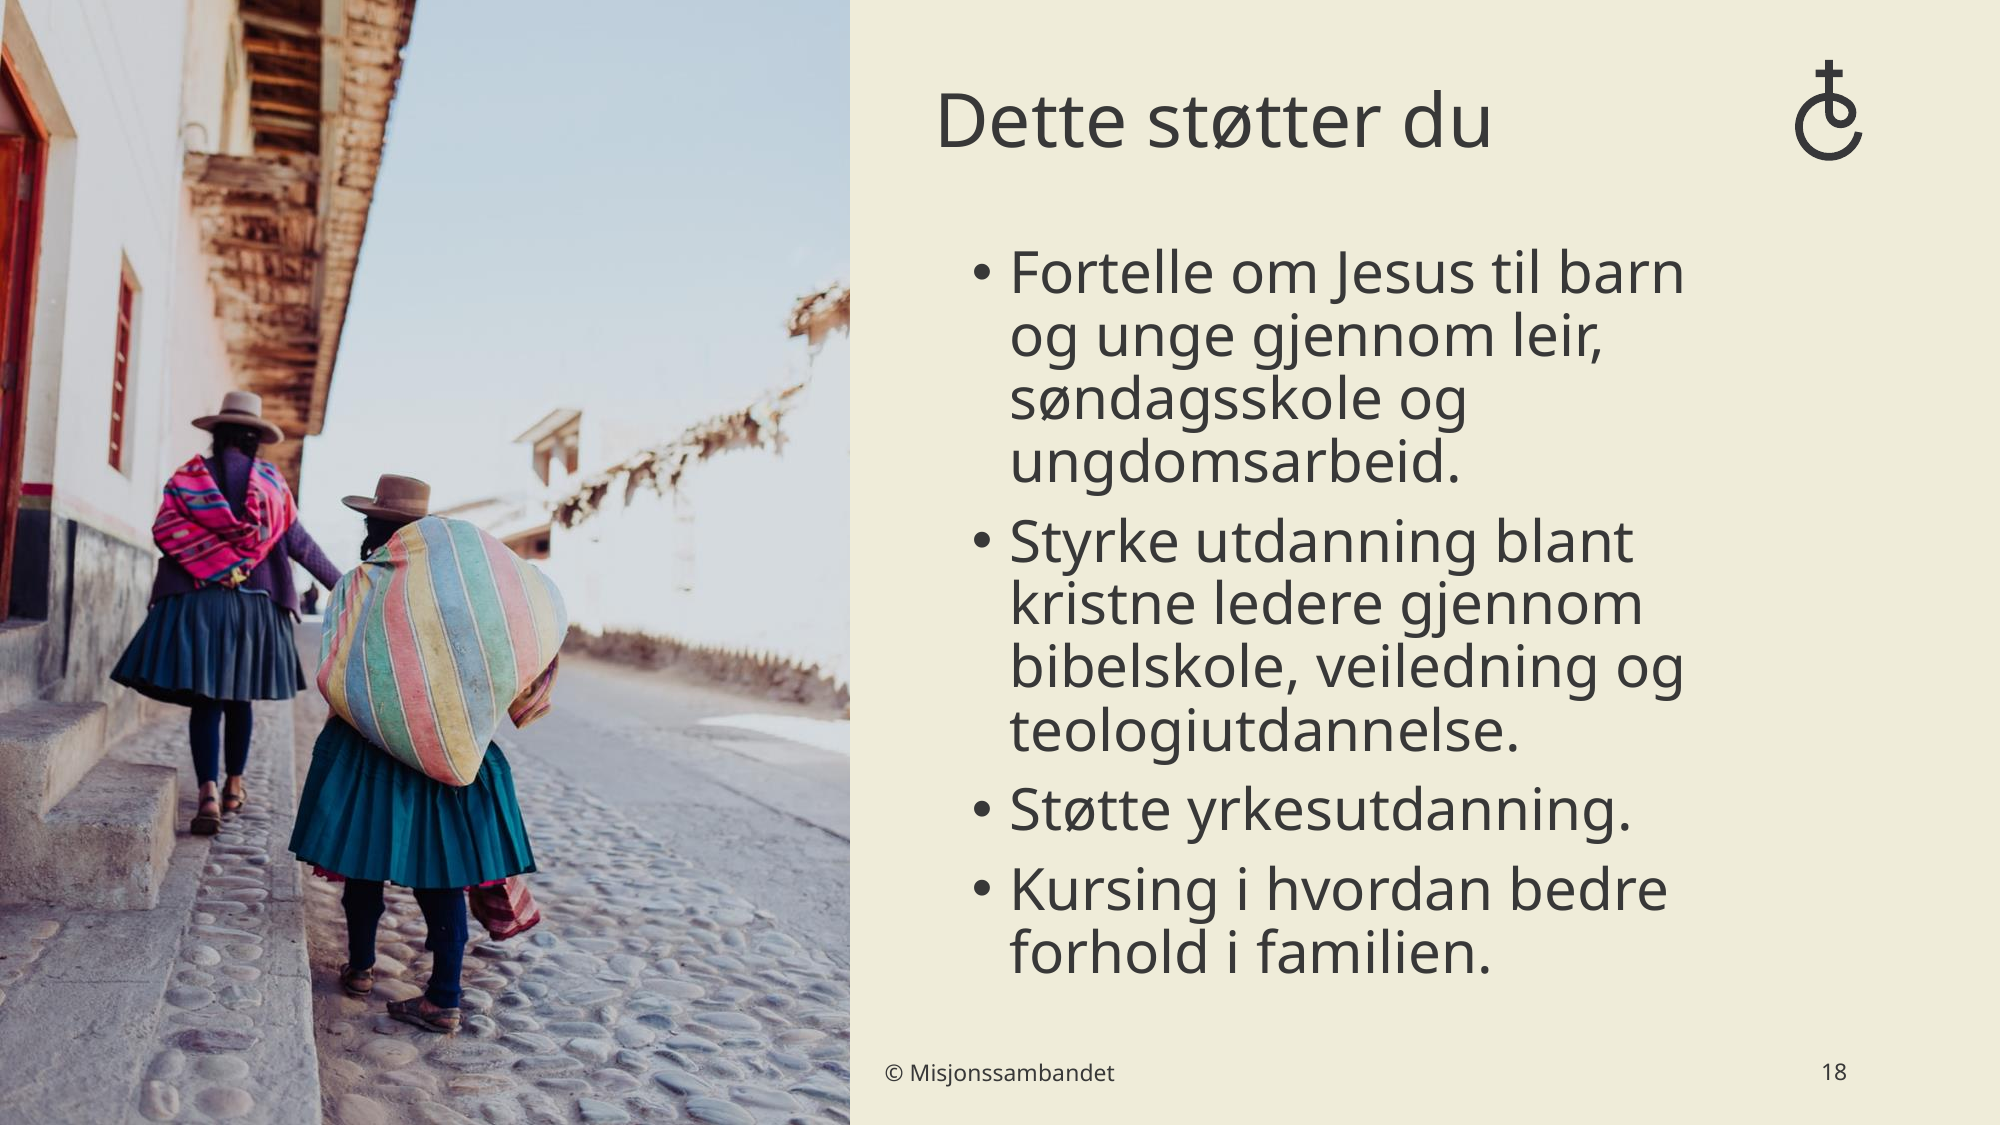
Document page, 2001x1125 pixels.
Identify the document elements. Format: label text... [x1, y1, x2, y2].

picture [0, 0, 850, 1125]
slide_number 19 [1642, 1042, 1863, 1103]
footer © Misjonssambandet [850, 1042, 1642, 1103]
title Dette støtter du [919, 59, 1752, 235]
text_box Fortelle om Jesus til barn og unge gjennom leir, søndagsskole og ungdomsarbeid. Styrke utdanning blant kristne ledere gjennom bibelskole, veiledning og teologiutdannelse. Støtte yrkesutdanning. Kursing i hvordan bedre forhold i familien. [919, 235, 1752, 951]
